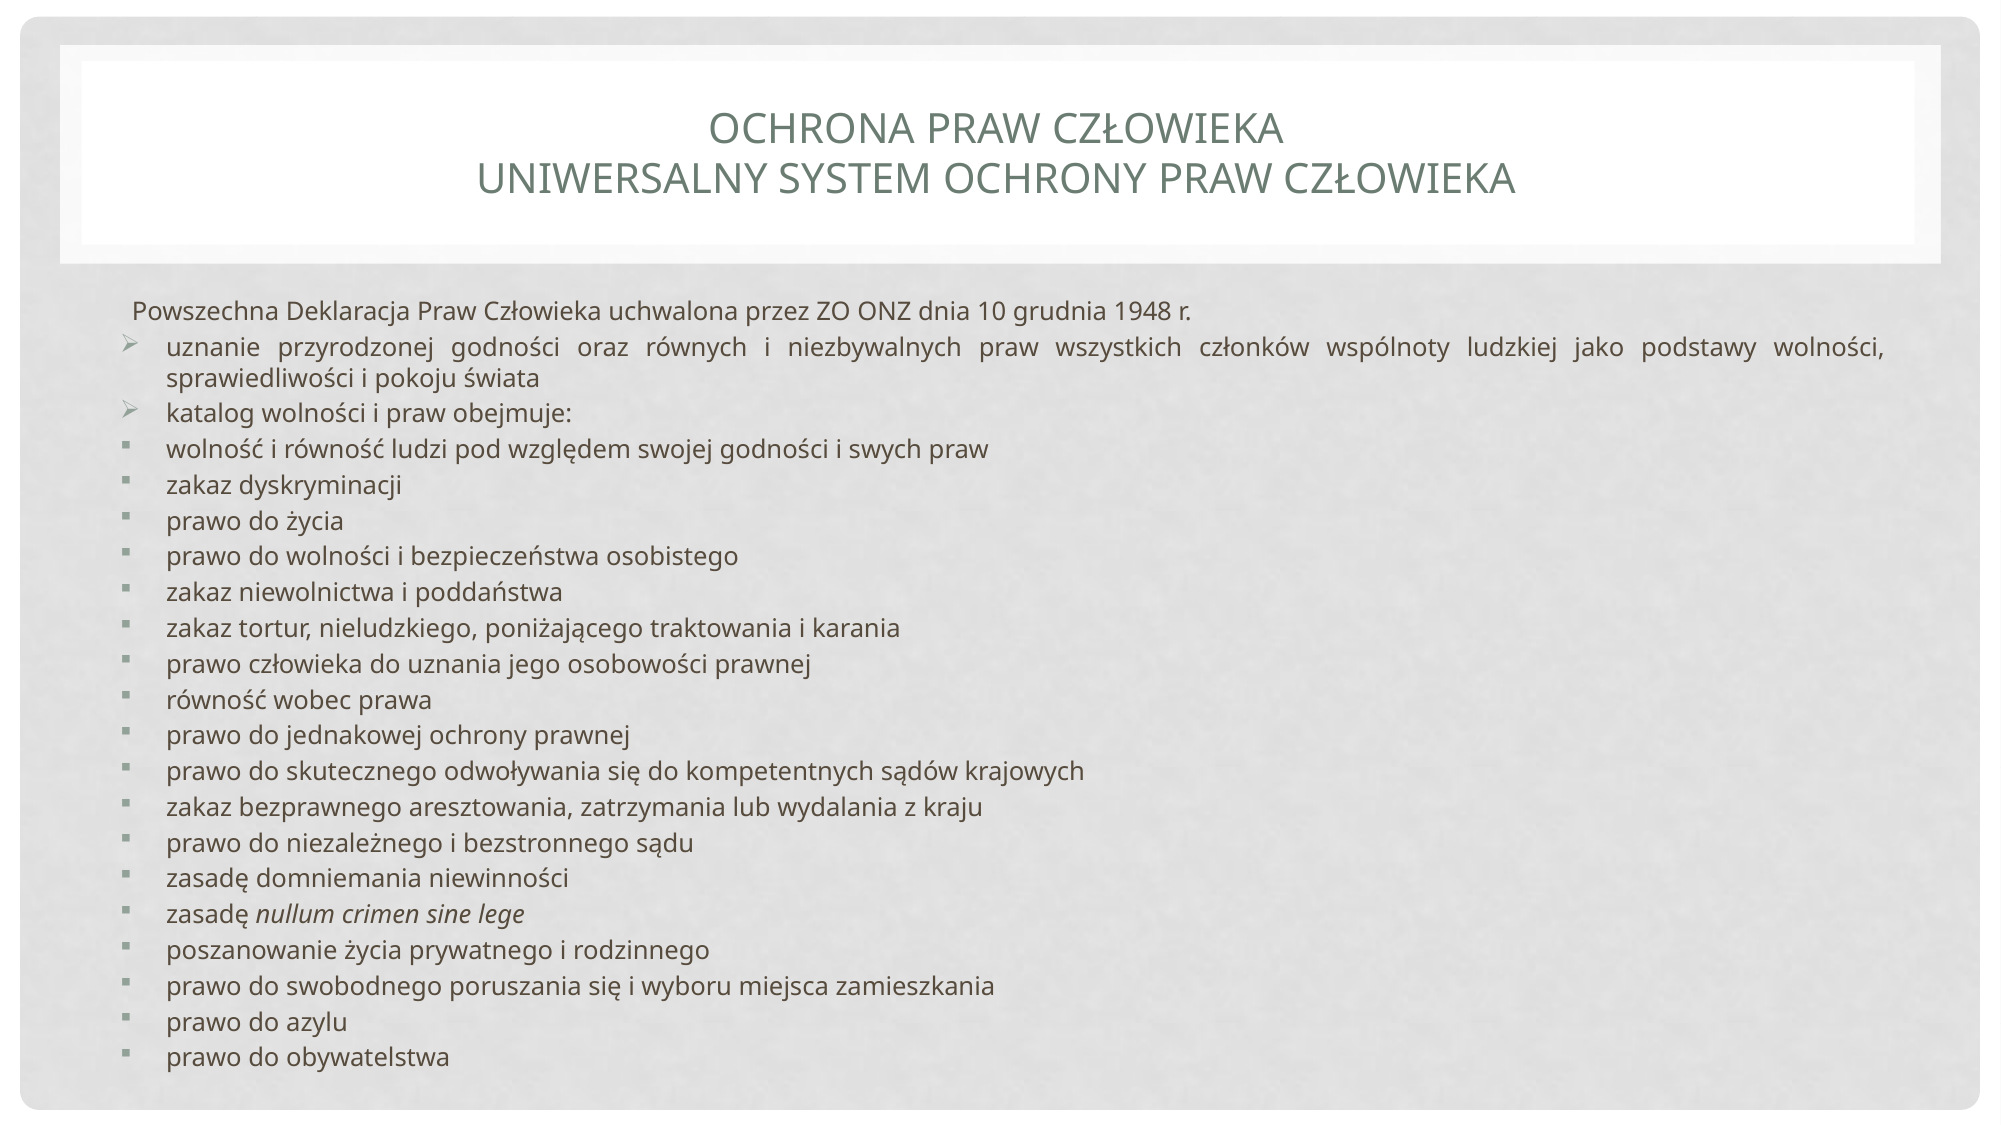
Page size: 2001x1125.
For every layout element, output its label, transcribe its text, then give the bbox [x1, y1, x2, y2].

title Ochrona praw człowieka uniwersalny system ochrony praw człowieka [93, 66, 1900, 238]
list Powszechna Deklaracja Praw Człowieka uchwalona przez ZO ONZ dnia 10 grudnia 1948 r. uznanie przyrodzonej godności oraz równych i niezbywalnych praw wszystkich członków wspólnoty ludzkiej jako podstawy wolności, sprawiedliwości i pokoju świata katalog wolności i praw obejmuje: wolność i równość ludzi pod względem swojej godności i swych praw zakaz dyskryminacji prawo do życia prawo do wolności i bezpieczeństwa osobistego zakaz niewolnictwa i poddaństwa zakaz tortur, nieludzkiego, poniżającego traktowania i karania prawo człowieka do uznania jego osobowości prawnej równość wobec prawa prawo do jednakowej ochrony prawnej prawo do skutecznego odwoływania się do kompetentnych sądów krajowych zakaz bezprawnego aresztowania, zatrzymania lub wydalania z kraju prawo do niezależnego i bezstronnego sądu zasadę domniemania niewinności zasadę nullum crimen sine lege poszanowanie życia prywatnego i rodzinnego prawo do swobodnego poruszania się i wyboru miejsca zamieszkania prawo do azylu prawo do obywatelstwa [99, 287, 1900, 1086]
